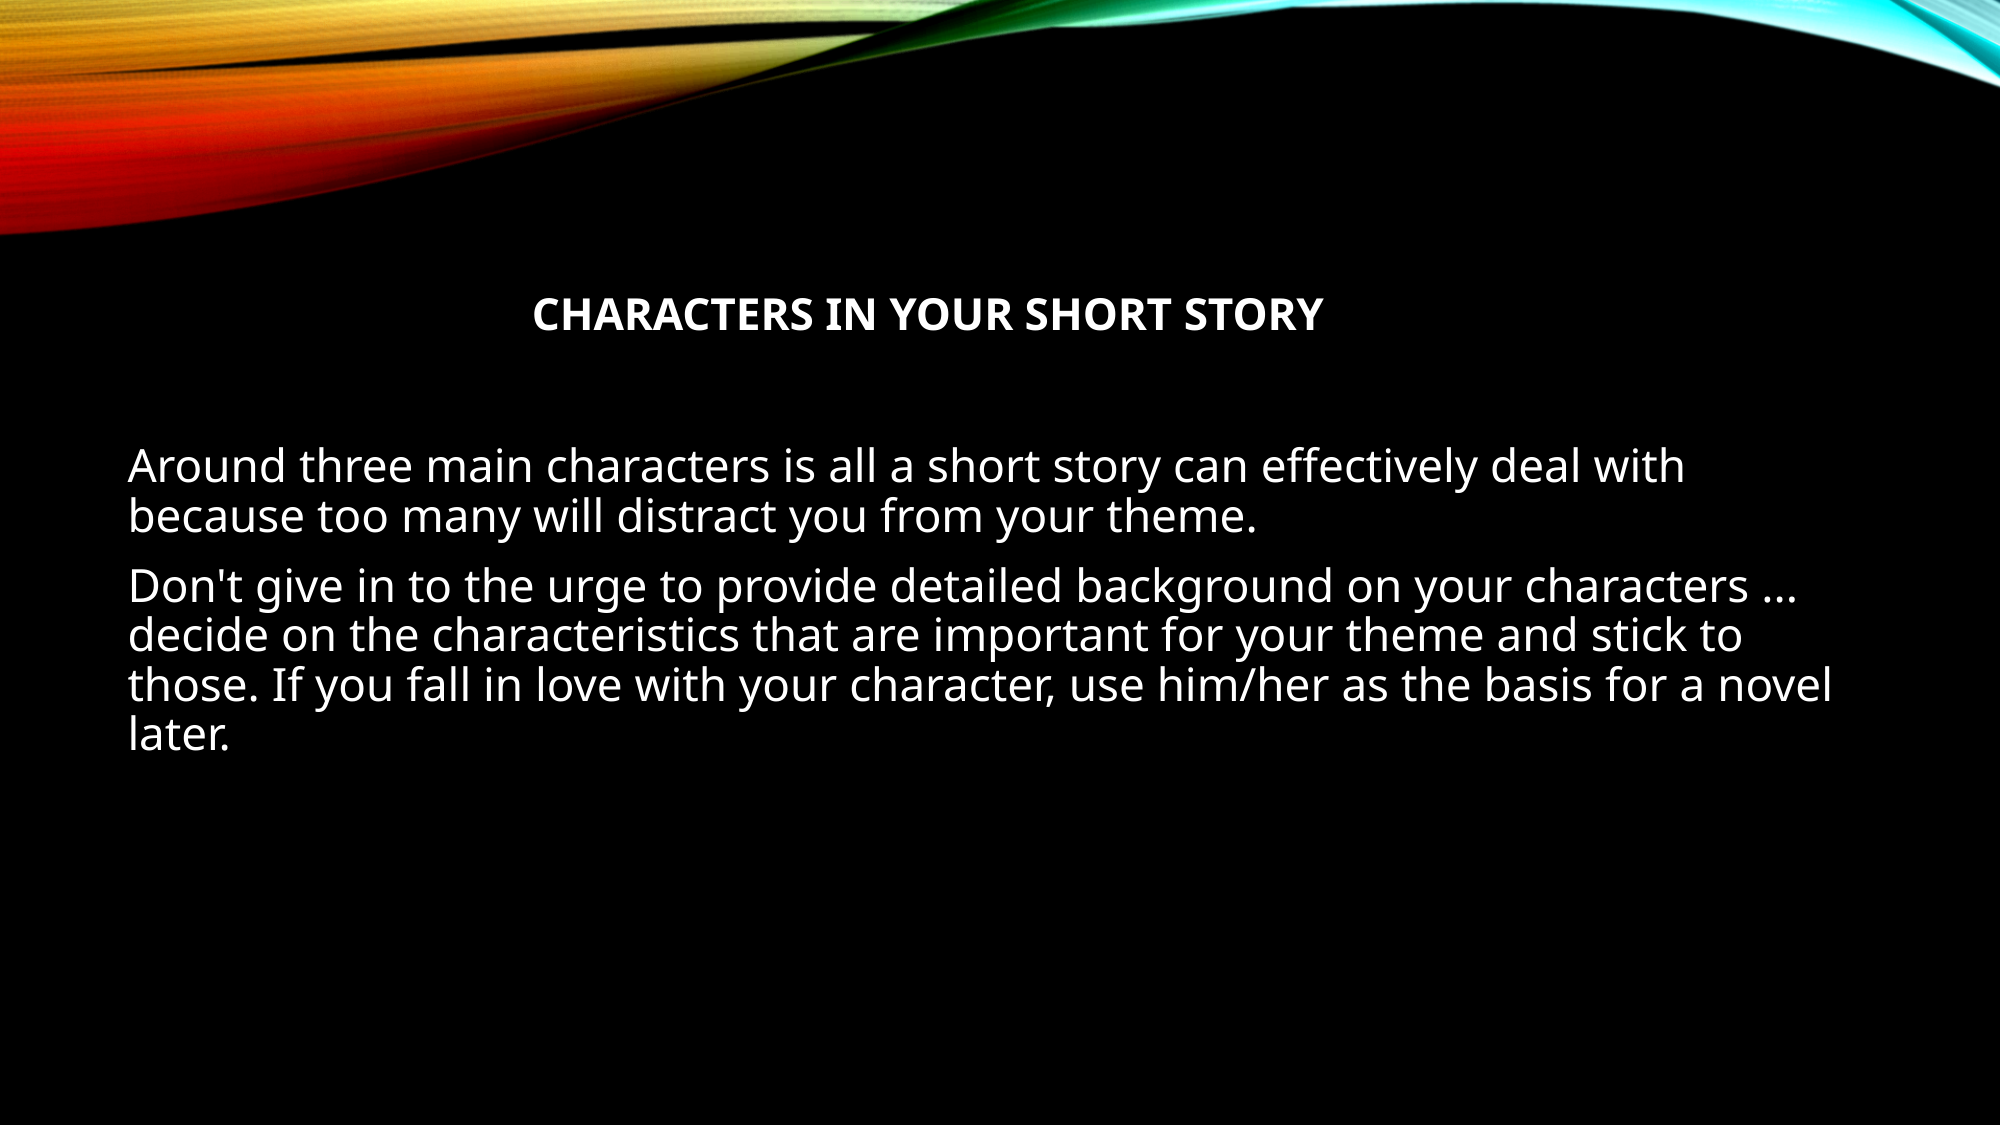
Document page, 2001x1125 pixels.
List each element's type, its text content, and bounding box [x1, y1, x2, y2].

title Characters in Your Short Story [221, 188, 1635, 360]
list Around three main characters is all a short story can effectively deal with because too many will distract you from your theme. Don't give in to the urge to provide detailed background on your characters ... decide on the characteristics that are important for your theme and stick to those. If you fall in love with your character, use him/her as the basis for a novel later. [112, 360, 1888, 1021]
picture [0, 0, 2000, 237]
